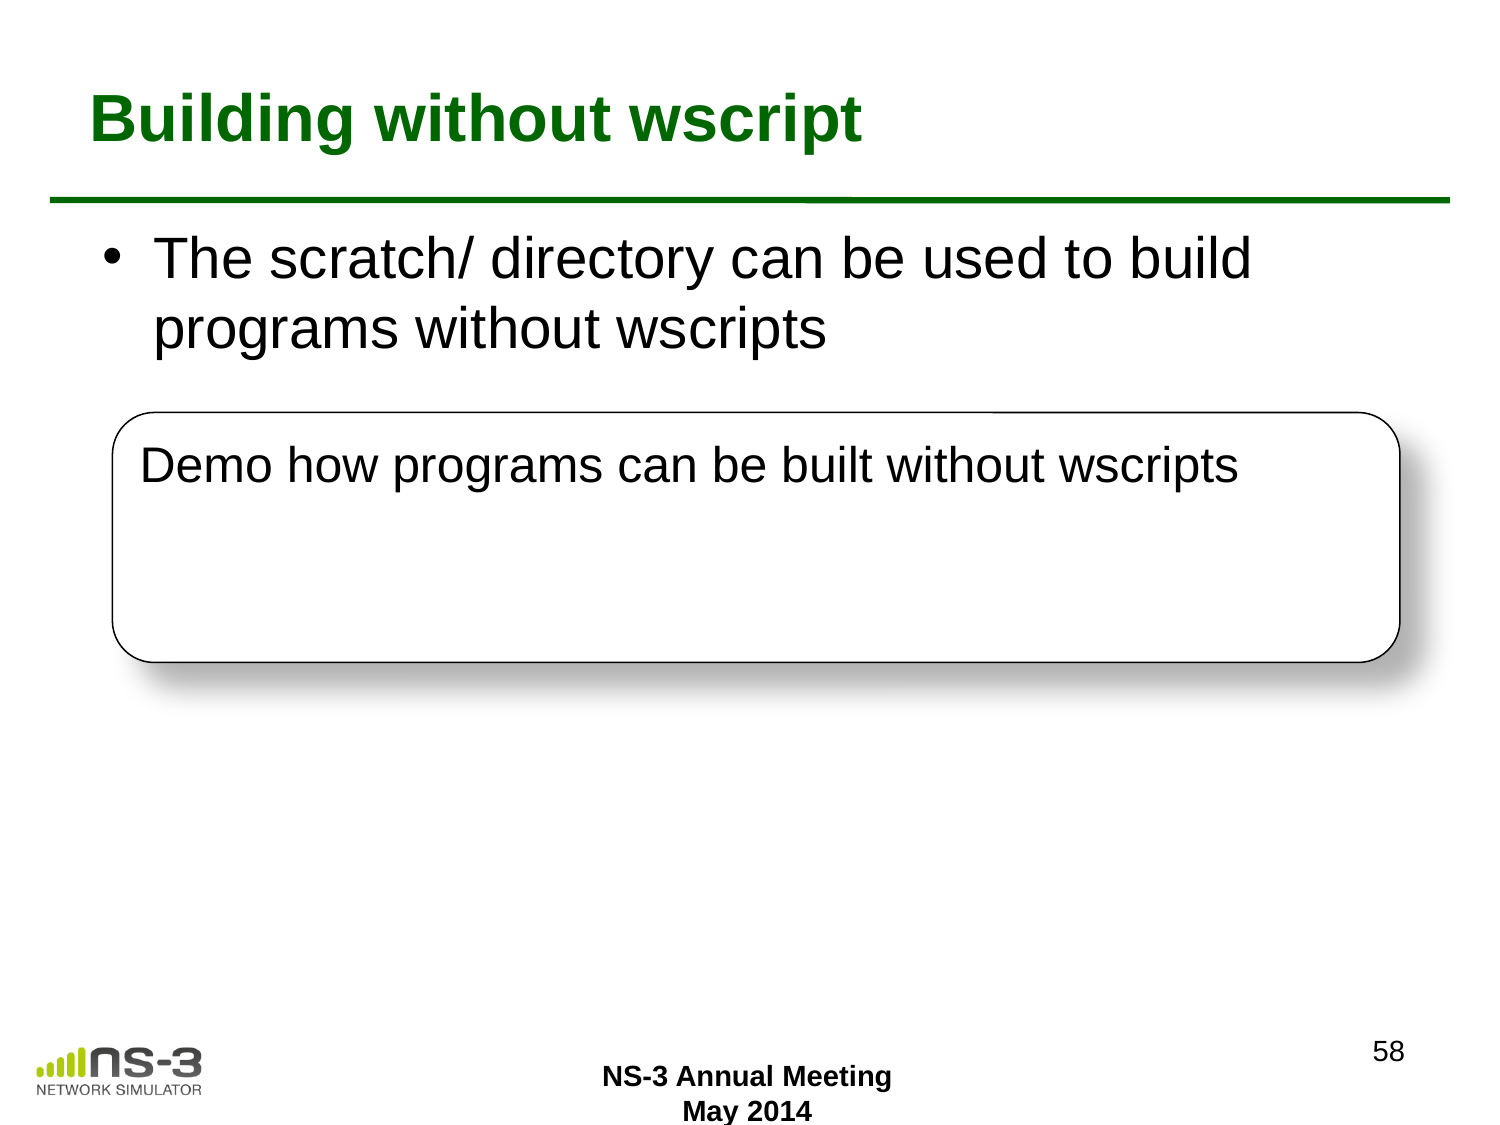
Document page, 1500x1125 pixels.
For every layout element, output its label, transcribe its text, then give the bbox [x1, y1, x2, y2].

footer NS-3 Annual Meeting May 2014 [512, 1049, 983, 1125]
text_box Demo how programs can be built without wscripts [112, 412, 1400, 663]
picture [24, 1017, 213, 1125]
list The scratch/ directory can be used to build programs without wscripts [87, 212, 1433, 1012]
slide_number 58 [1074, 1024, 1421, 1101]
title Building without wscript [74, 44, 1421, 186]
